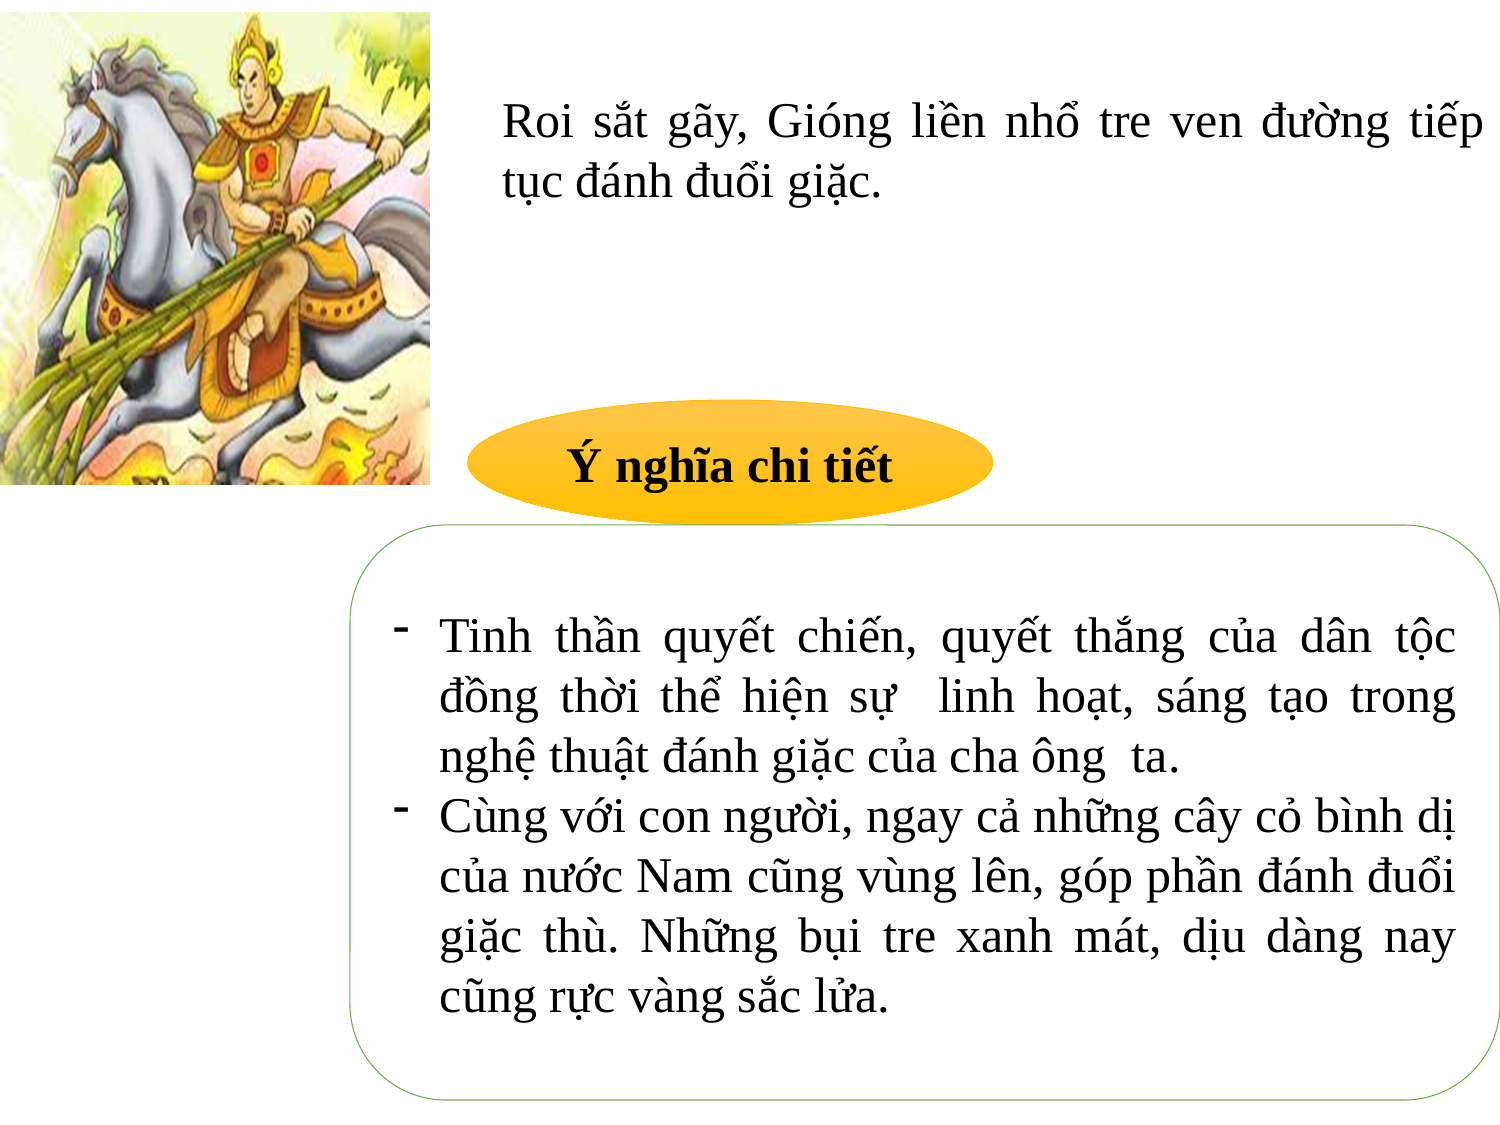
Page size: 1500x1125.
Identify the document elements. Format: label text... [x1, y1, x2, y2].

text_box Roi sắt gãy, Gióng liền nhổ tre ven đường tiếp tục đánh đuổi giặc. [487, 80, 1500, 215]
text_box Tinh thần quyết chiến, quyết thắng của dân tộc đồng thời thể hiện sự linh hoạt, sáng tạo trong nghệ thuật đánh giặc của cha ông ta. Cùng với con người, ngay cả những cây cỏ bình dị của nước Nam cũng vùng lên, góp phần đánh đuổi giặc thù. Những bụi tre xanh mát, dịu dàng nay cũng rực vàng sắc lửa. [349, 524, 1500, 1101]
text_box Ý nghĩa chi tiết [467, 399, 994, 524]
picture [0, 12, 430, 485]
